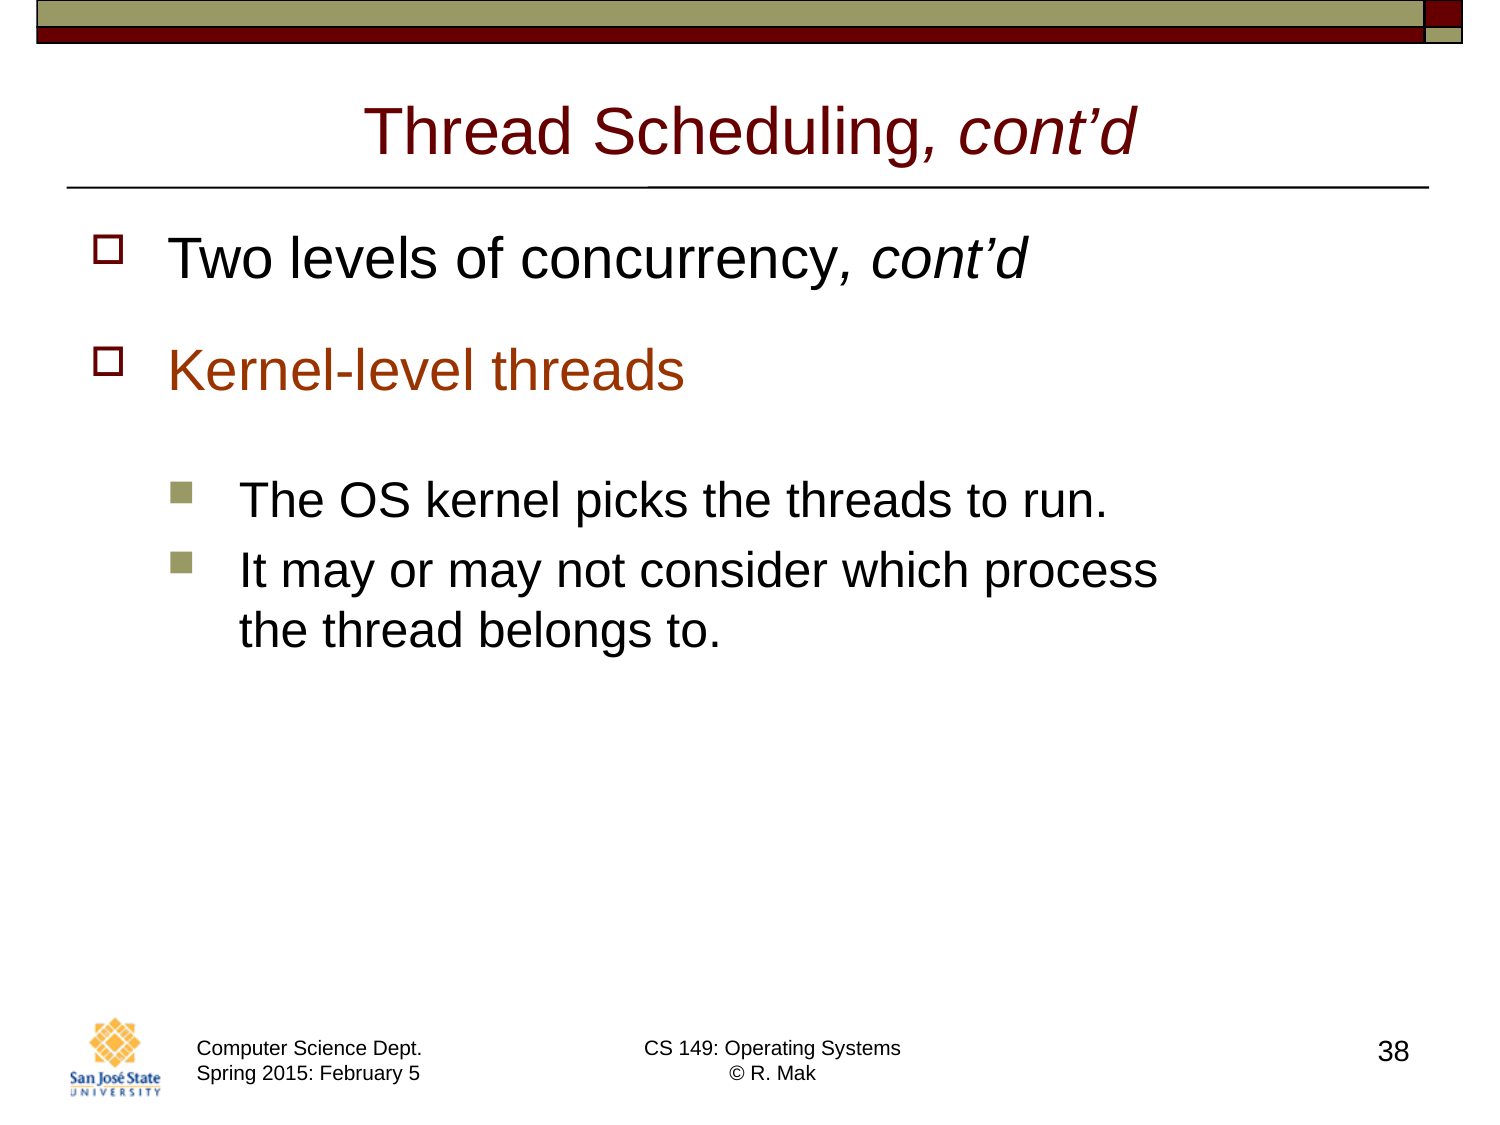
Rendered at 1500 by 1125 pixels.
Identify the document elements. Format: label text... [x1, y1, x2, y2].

picture [60, 1012, 166, 1112]
title Thread Scheduling, cont’d [75, 67, 1425, 175]
slide_number 38 [1112, 1025, 1425, 1100]
list Two levels of concurrency, cont’d Kernel-level threads The OS kernel picks the threads to run. It may or may not consider which process the thread belongs to. [75, 212, 1425, 1006]
